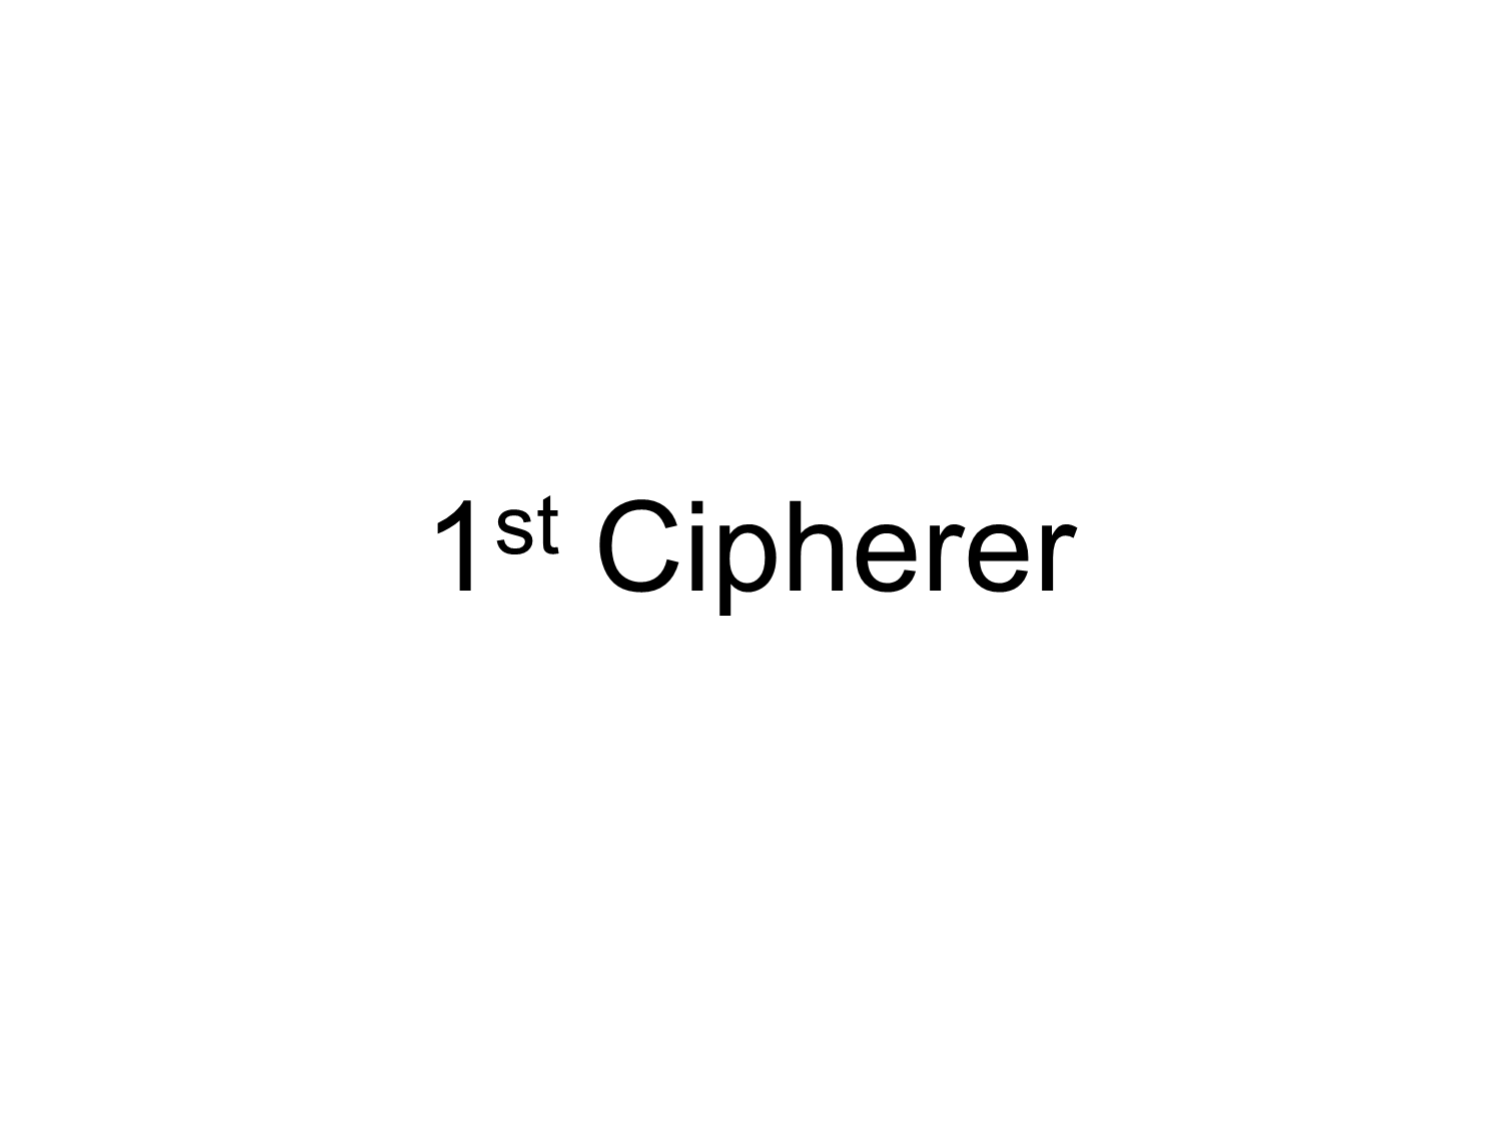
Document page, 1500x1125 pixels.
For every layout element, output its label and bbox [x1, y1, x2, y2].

picture [348, 431, 1152, 695]
